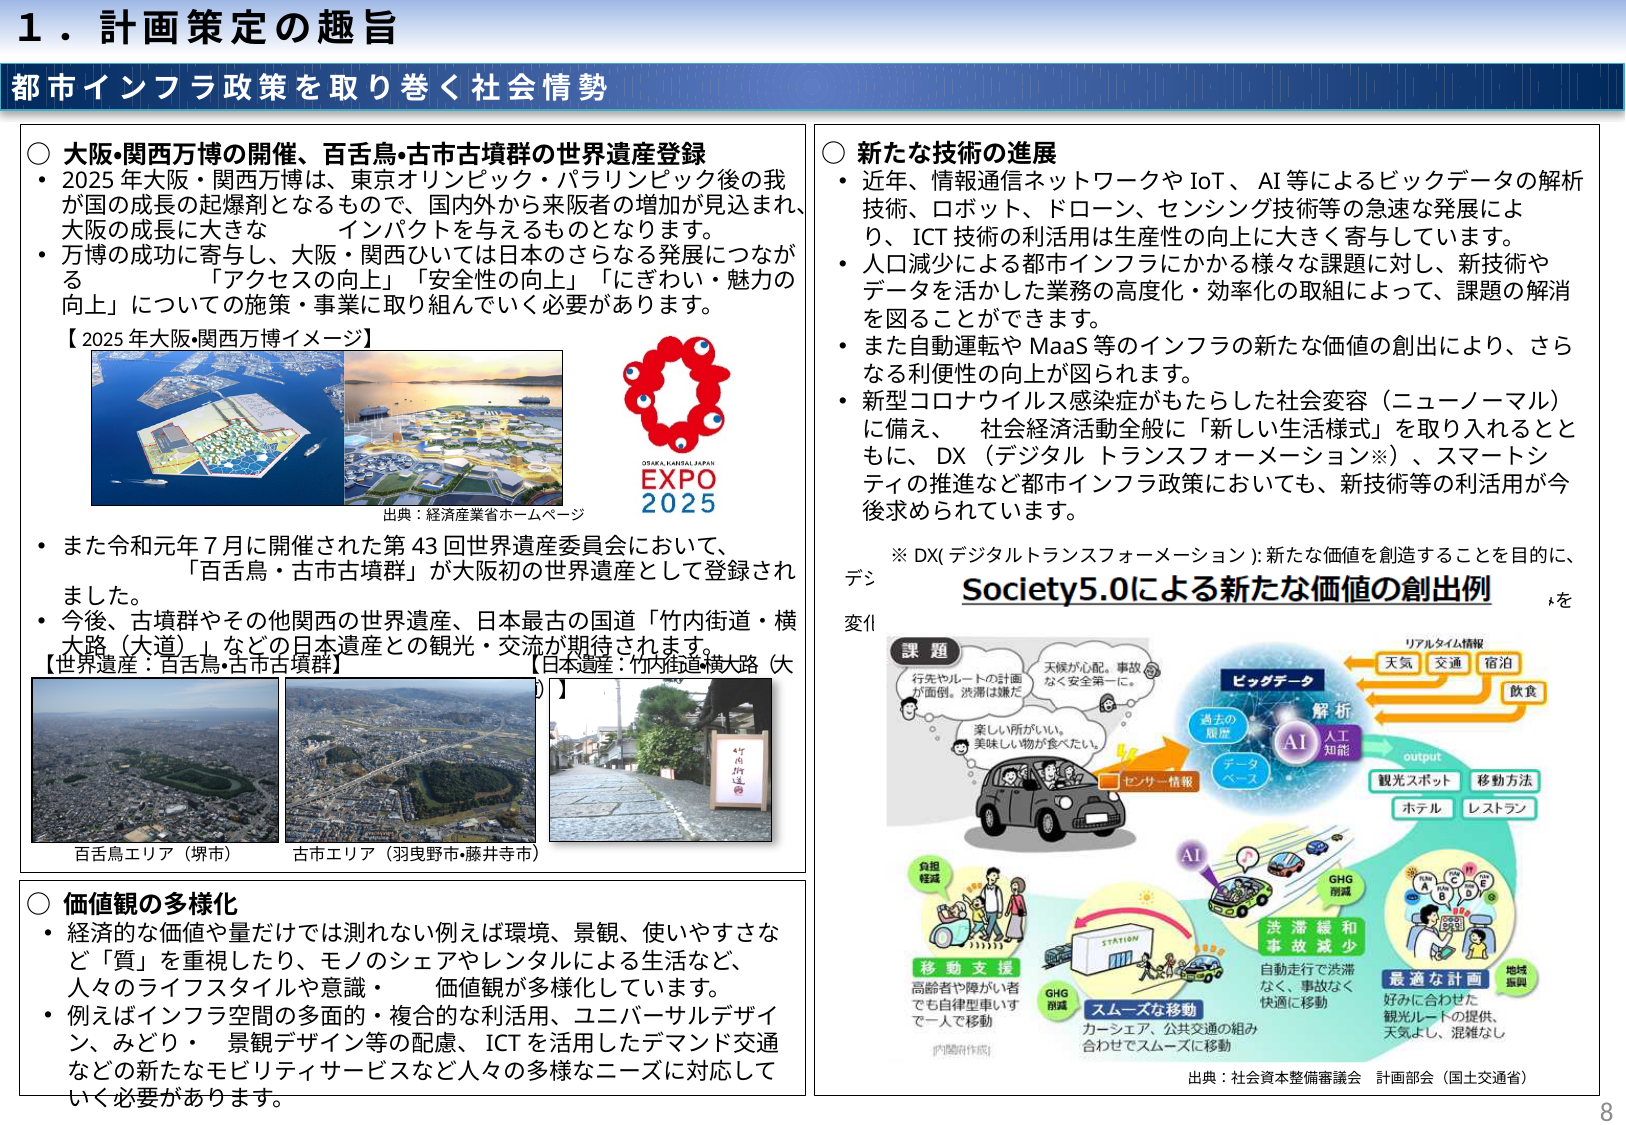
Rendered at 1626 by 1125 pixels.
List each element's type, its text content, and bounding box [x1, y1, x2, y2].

text_box 都市インフラ政策を取り巻く社会情勢 [0, 63, 1625, 111]
text_box [18, 881, 807, 1098]
text_box ○ 新たな技術の進展 近年、情報通信ネットワークやIoT、AI等によるビックデータの解析技術、ロボット、ドローン、センシング技術等の急速な発展により、ICT技術の利活用は生産性の向上に大きく寄与しています。 人口減少による都市インフラにかかる様々な課題に対し、新技術やデータを活かした業務の高度化・効率化の取組によって、課題の解消を図ることができます。 また自動運転やMaaS等のインフラの新たな価値の創出により、さらなる利便性の向上が図られます。 新型コロナウイルス感染症がもたらした社会変容（ニューノーマル）に備え、 社会経済活動全般に「新しい生活様式」を取り入れるとともに、DX（デジタル トランスフォーメーション※）、スマートシティの推進など都市インフラ政策においても、新技術等の利活用が今後求められています。 ※DX(デジタルトランスフォーメーション):新たな価値を創造することを目的に、デジタル技術の 駆使によって既存の枠組みを変化させること [821, 122, 1590, 635]
slide_number 7 [1249, 1080, 1625, 1125]
text_box １．計画策定の趣旨 [0, 0, 1625, 56]
text_box ○ 価値観の多様化 経済的な価値や量だけでは測れない例えば環境、景観、使いやすさなど「質」を重視したり、モノのシェアやレンタルによる生活など、人々のライフスタイルや意識・ 価値観が多様化しています。 例えばインフラ空間の多面的・複合的な利活用、ユニバーサルデザイン、みどり・ 景観デザイン等の配慮、ICTを活用したデマンド交通などの新たなモビリティサービスなど人々の多様なニーズに対応していく必要があります。 [26, 1098, 795, 1112]
picture [611, 318, 745, 530]
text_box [15, 643, 817, 872]
text_box [812, 123, 1602, 1098]
picture [873, 569, 1549, 1078]
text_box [19, 119, 806, 642]
text_box 出典：社会資本整備審議会 計画部会（国土交通省） [1147, 1061, 1561, 1095]
